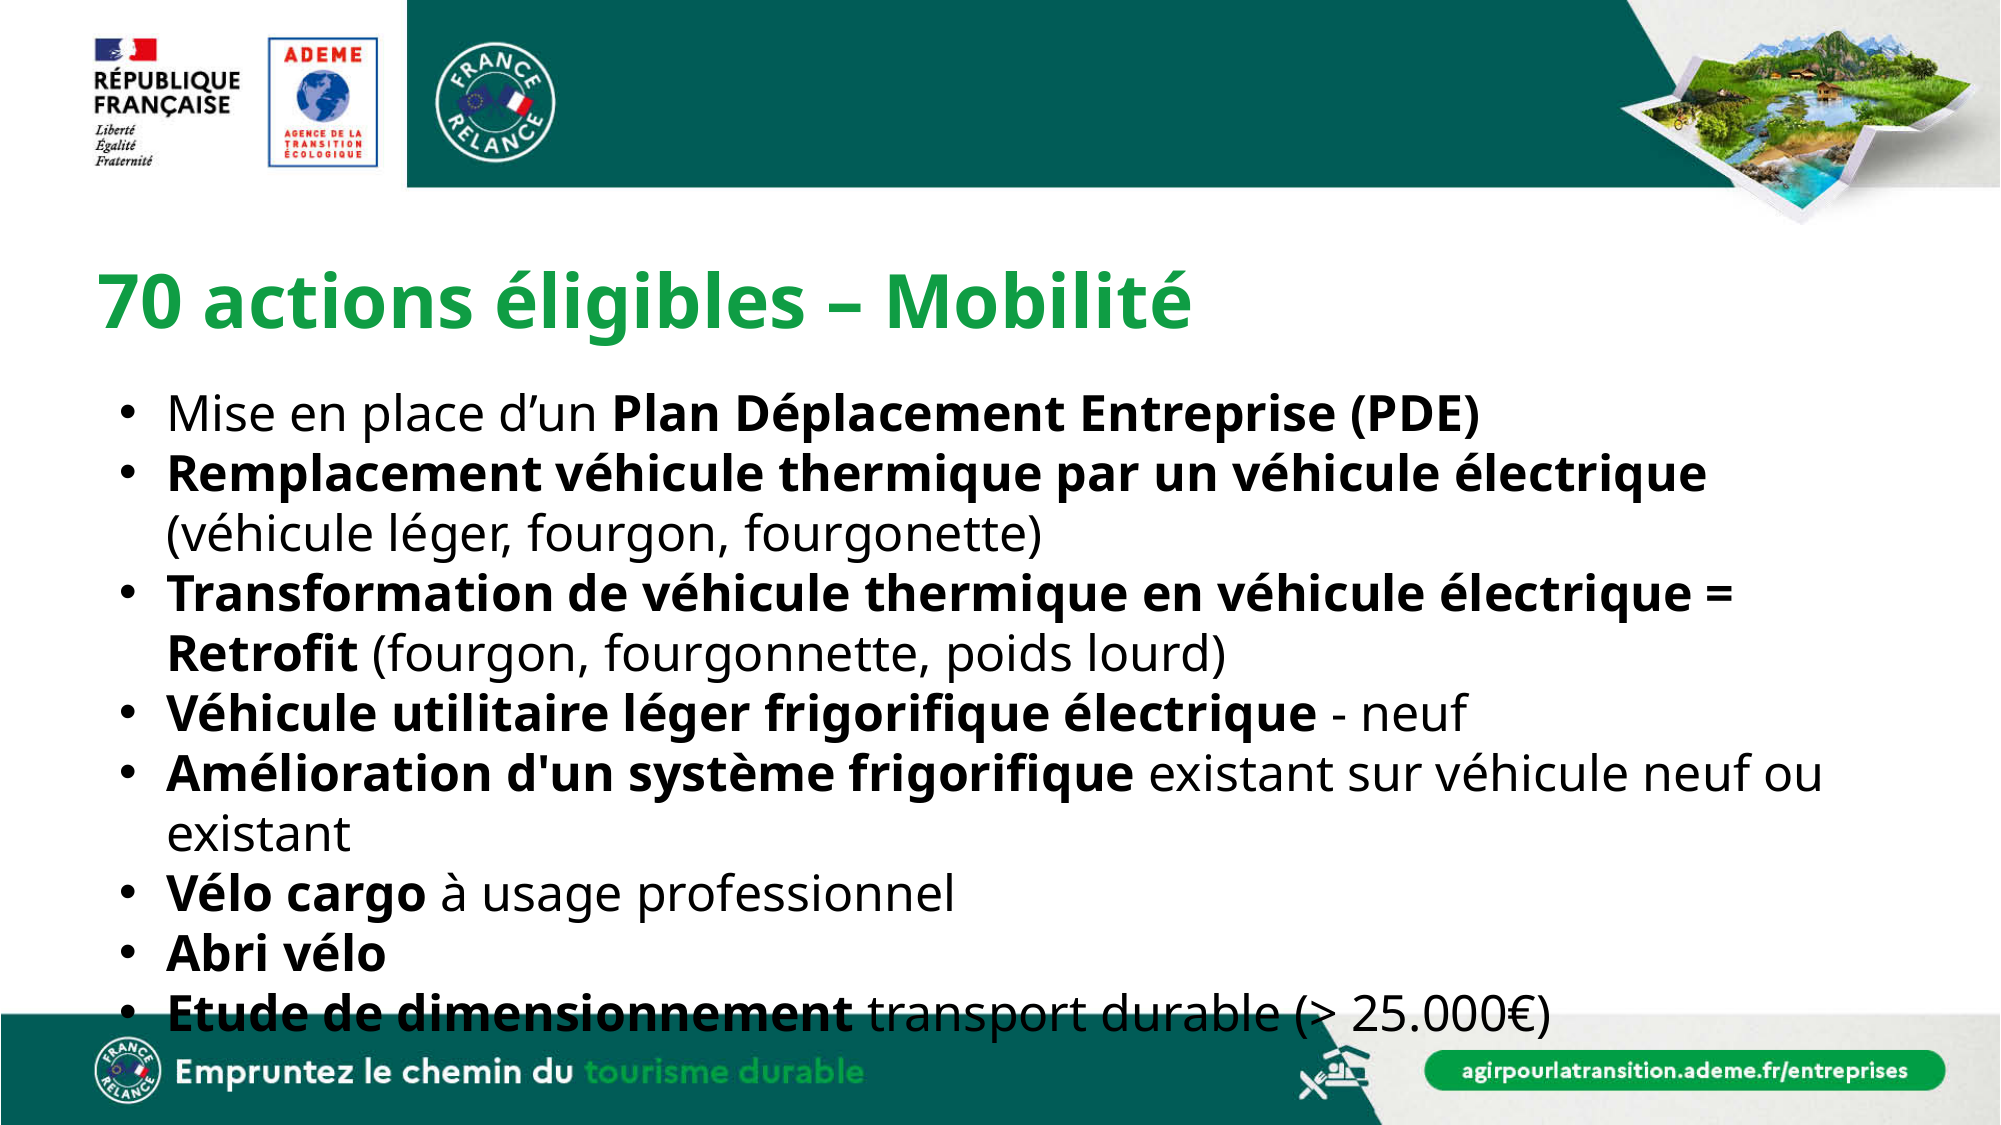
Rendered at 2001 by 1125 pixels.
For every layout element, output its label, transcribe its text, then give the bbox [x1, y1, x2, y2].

picture [1, 0, 2000, 1125]
list Mise en place d’un Plan Déplacement Entreprise (PDE) Remplacement véhicule thermique par un véhicule électrique (véhicule léger, fourgon, fourgonette) Transformation de véhicule thermique en véhicule électrique = Retrofit (fourgon, fourgonnette, poids lourd) Véhicule utilitaire léger frigorifique électrique - neuf Amélioration d'un système frigorifique existant sur véhicule neuf ou existant Vélo cargo à usage professionnel Abri vélo Etude de dimensionnement transport durable (> 25.000€) [29, 373, 1880, 1037]
title 70 actions éligibles – Mobilité [82, 256, 1971, 397]
